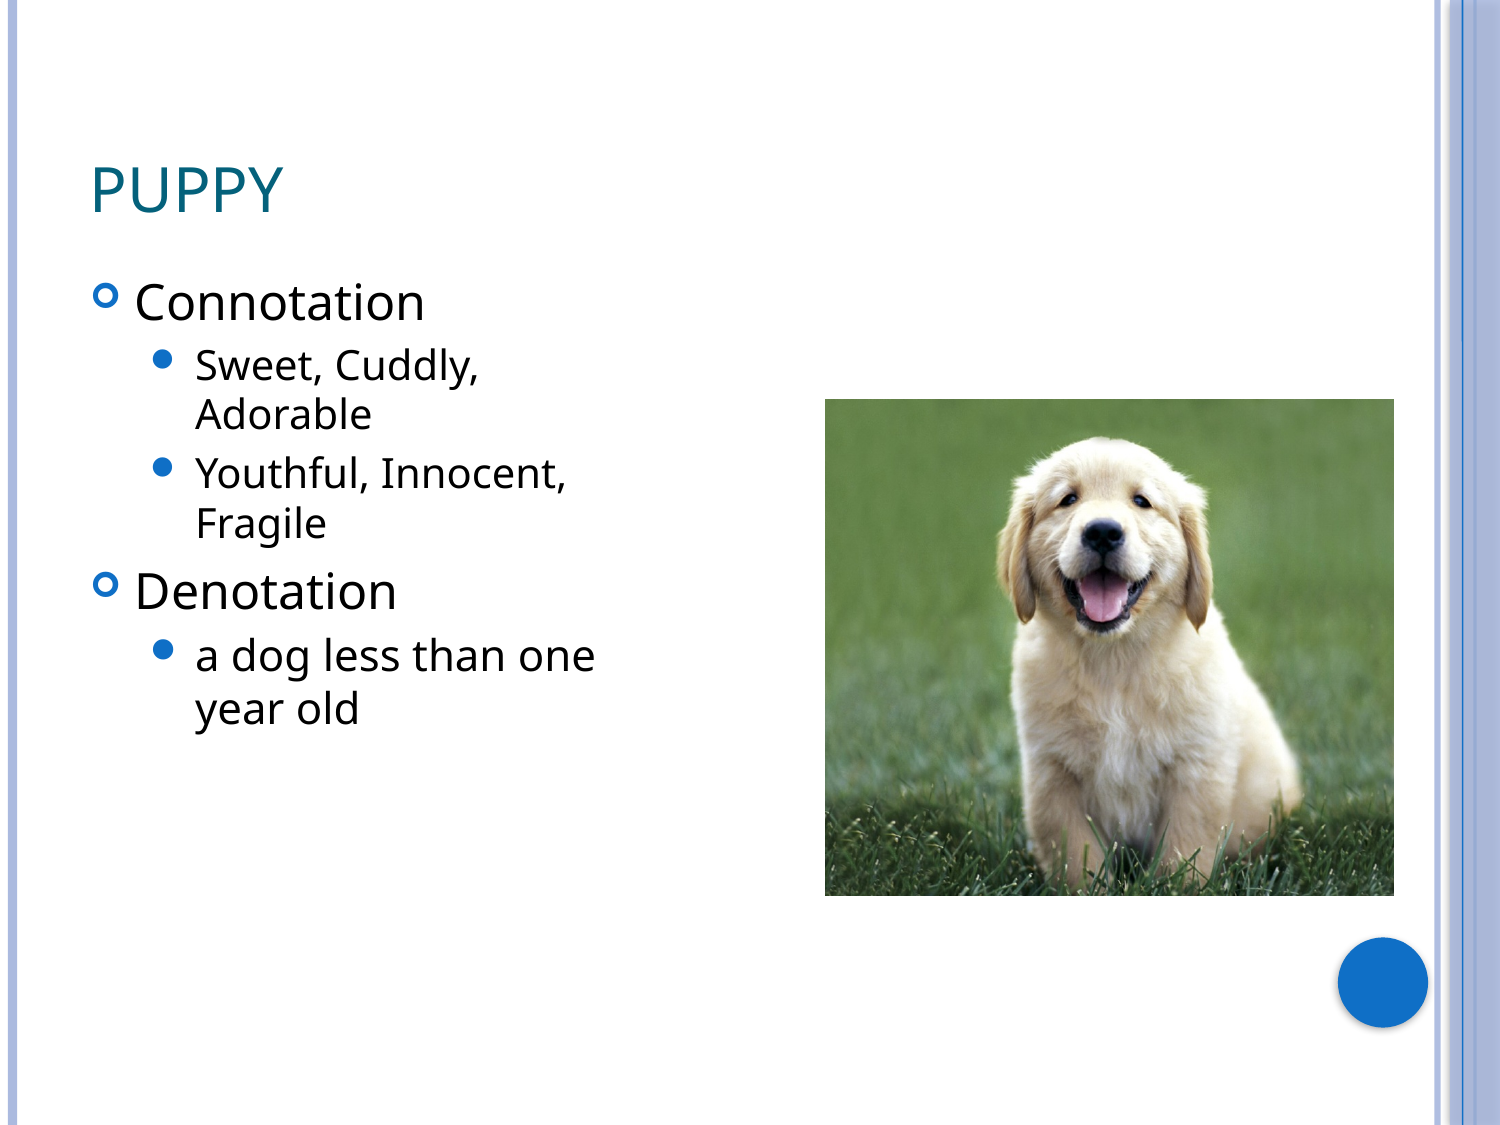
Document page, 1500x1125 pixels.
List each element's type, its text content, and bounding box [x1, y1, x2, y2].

title Puppy [75, 45, 1300, 233]
list Connotation Sweet, Cuddly, Adorable Youthful, Innocent, Fragile Denotation a dog less than one year old [74, 262, 676, 1013]
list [824, 399, 1395, 897]
